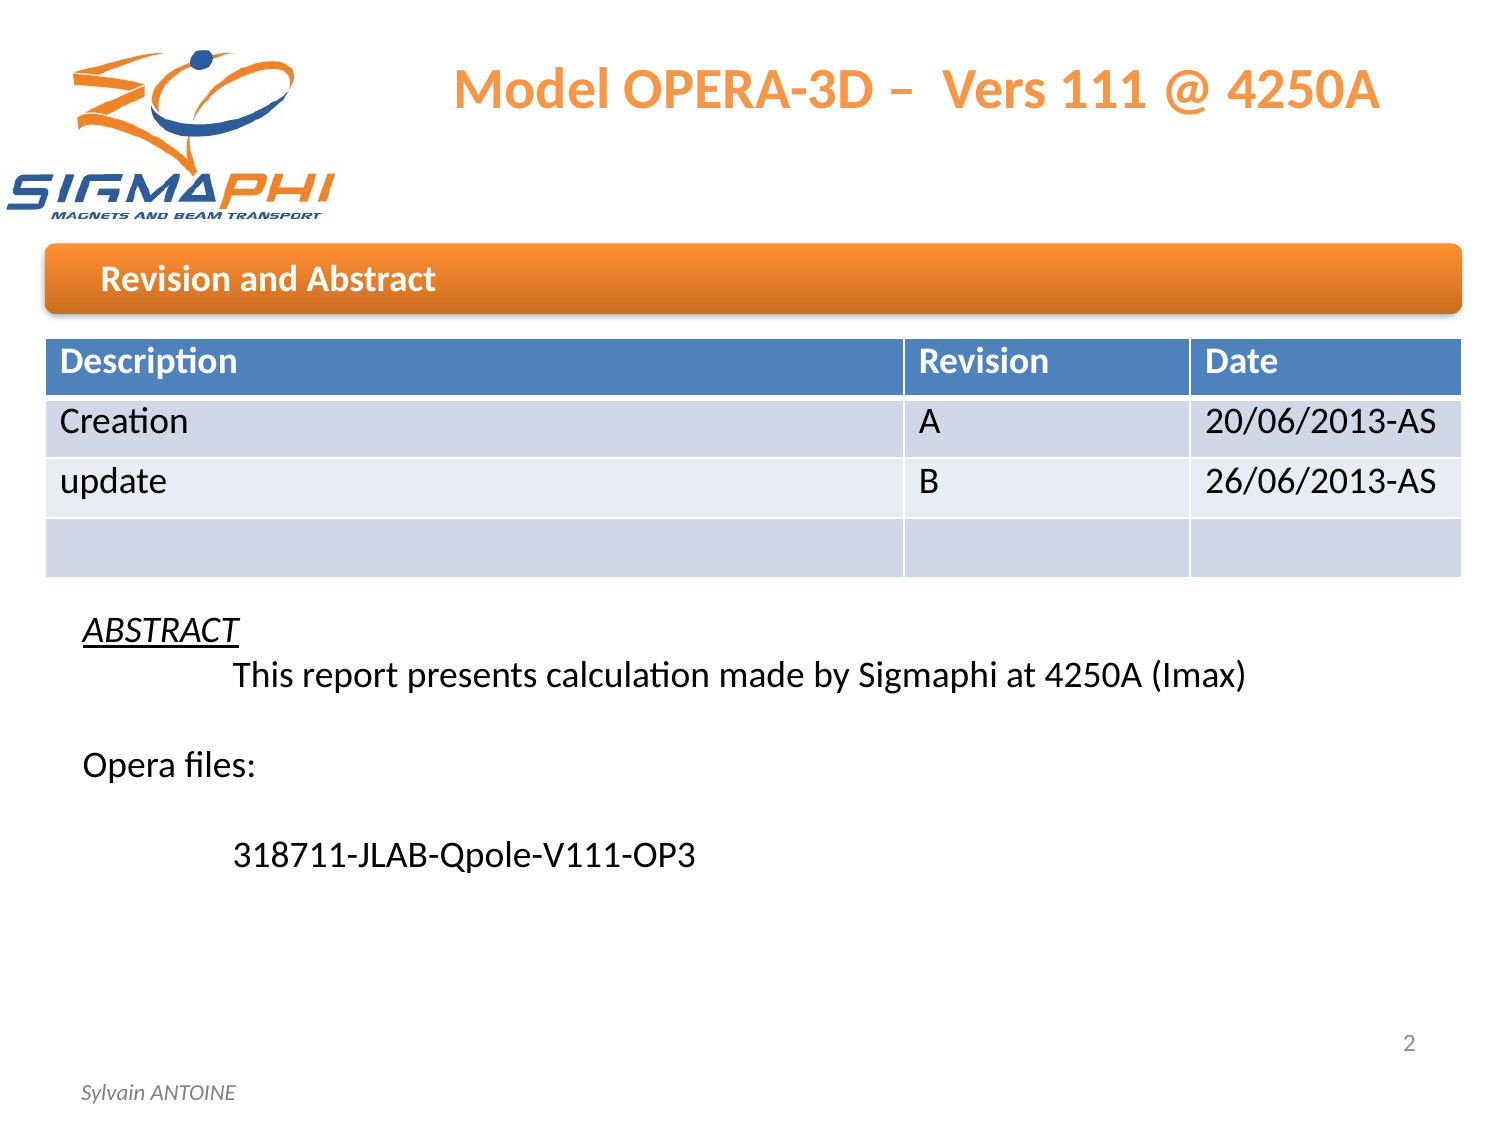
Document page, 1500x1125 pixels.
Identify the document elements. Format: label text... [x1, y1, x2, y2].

picture [0, 0, 348, 222]
table_header Date [1191, 339, 1461, 394]
table_header Description [46, 339, 903, 394]
text_box ABSTRACT This report presents calculation made by Sigmaphi at 4250A (Imax) Opera files: 318711-JLAB-Qpole-V111-OP3 [68, 597, 1462, 973]
table_cell 26/06/2013-AS [1191, 457, 1461, 514]
table_cell Creation [46, 400, 903, 455]
table_cell [1191, 516, 1461, 573]
table_cell 20/06/2013-AS [1191, 400, 1461, 455]
table_cell A [905, 400, 1189, 455]
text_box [44, 243, 1500, 315]
table_cell [46, 516, 903, 573]
table_cell update [46, 457, 903, 514]
table_cell B [905, 457, 1189, 514]
table_cell [905, 516, 1189, 573]
table_header Revision [905, 339, 1189, 394]
slide_number 2 [1080, 1011, 1431, 1072]
